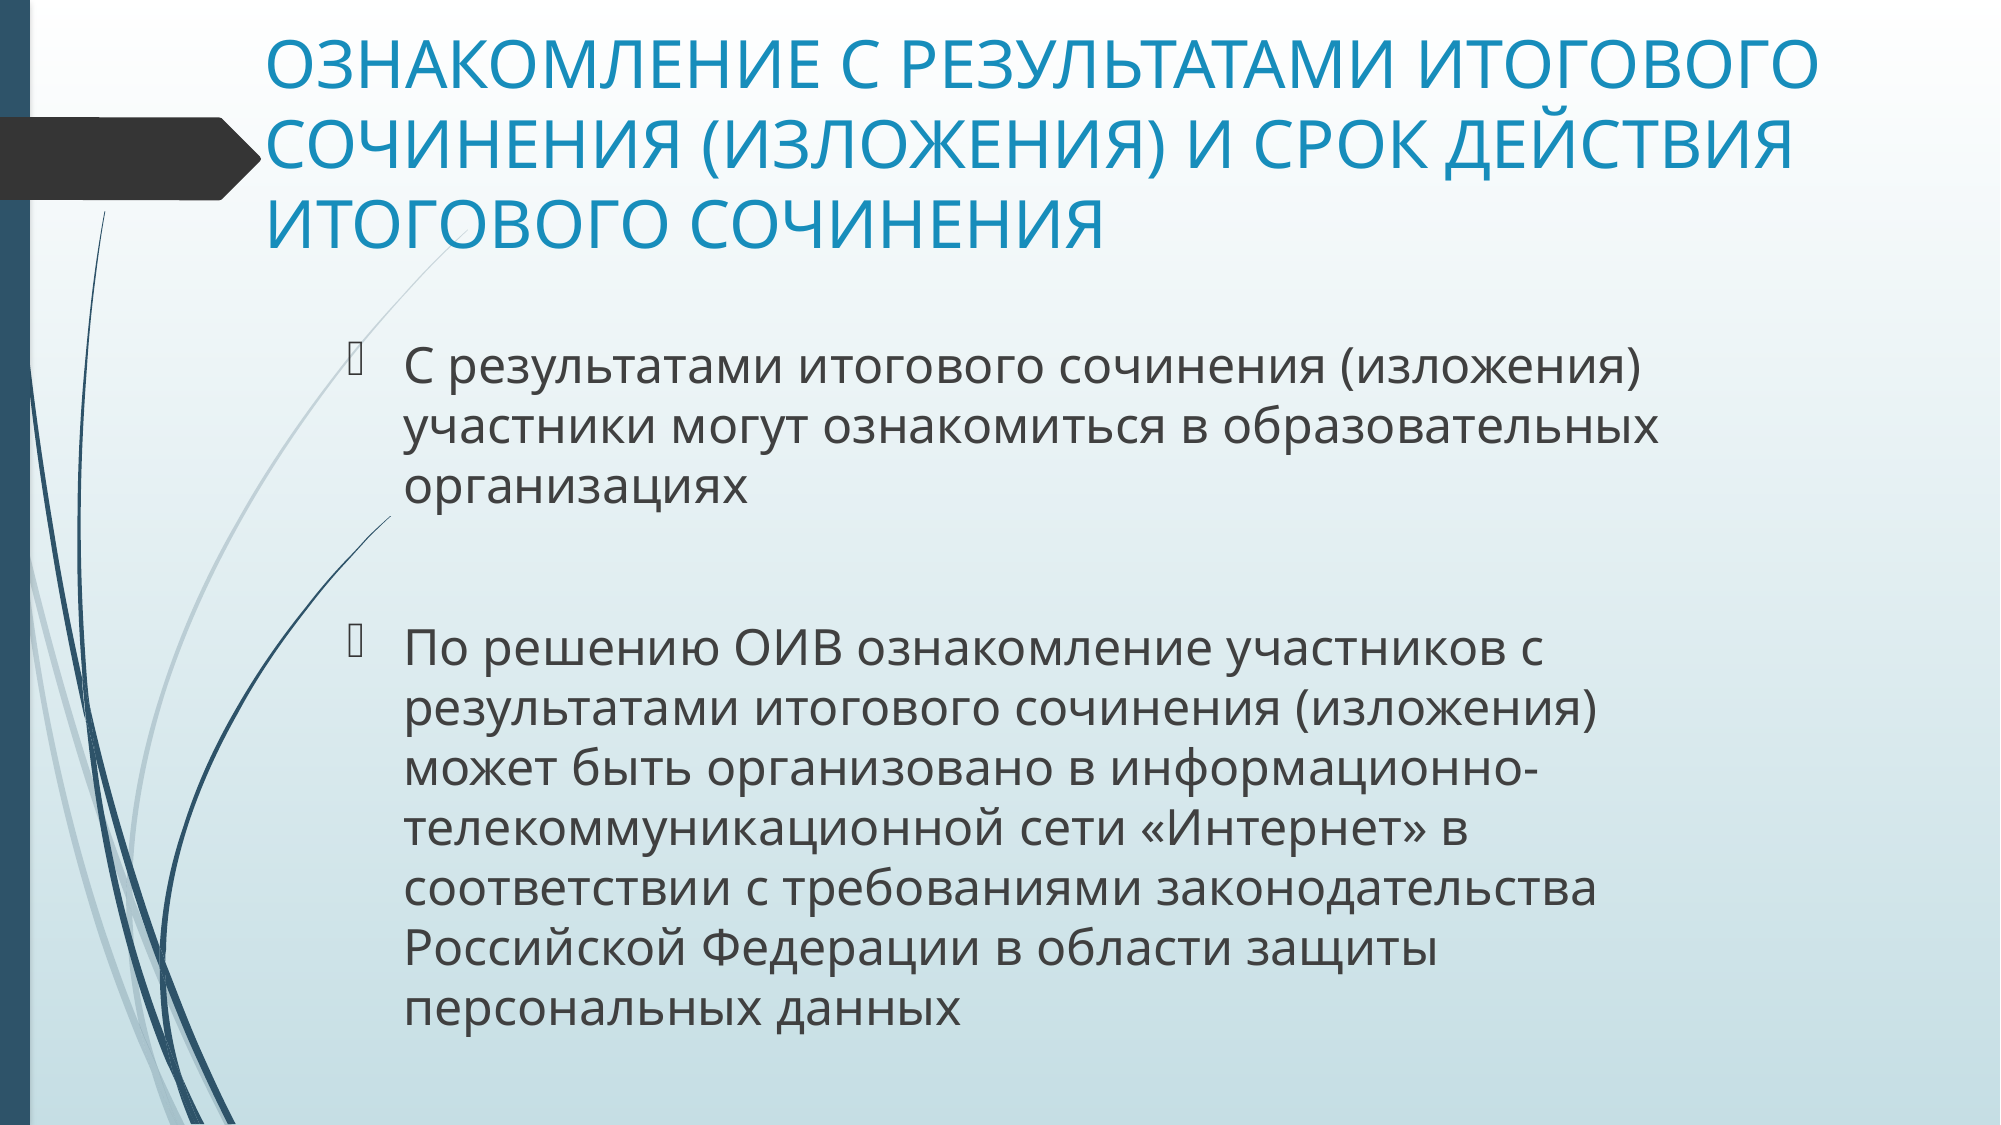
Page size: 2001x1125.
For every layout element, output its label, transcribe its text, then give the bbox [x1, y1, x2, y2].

list С результатами итогового сочинения (изложения) участники могут ознакомиться в образовательных организациях По решению ОИВ ознакомление участников с результатами итогового сочинения (изложения) может быть организовано в информационно-телекоммуникационной сети «Интернет» в соответствии с требованиями законодательства Российской Федерации в области защиты персональных данных [332, 326, 1682, 1069]
title ОЗНАКОМЛЕНИЕ С РЕЗУЛЬТАТАМИ ИТОГОВОГО СОЧИНЕНИЯ (ИЗЛОЖЕНИЯ) И СРОК ДЕЙСТВИЯ ИТОГОВОГО СОЧИНЕНИЯ [249, 13, 1856, 202]
